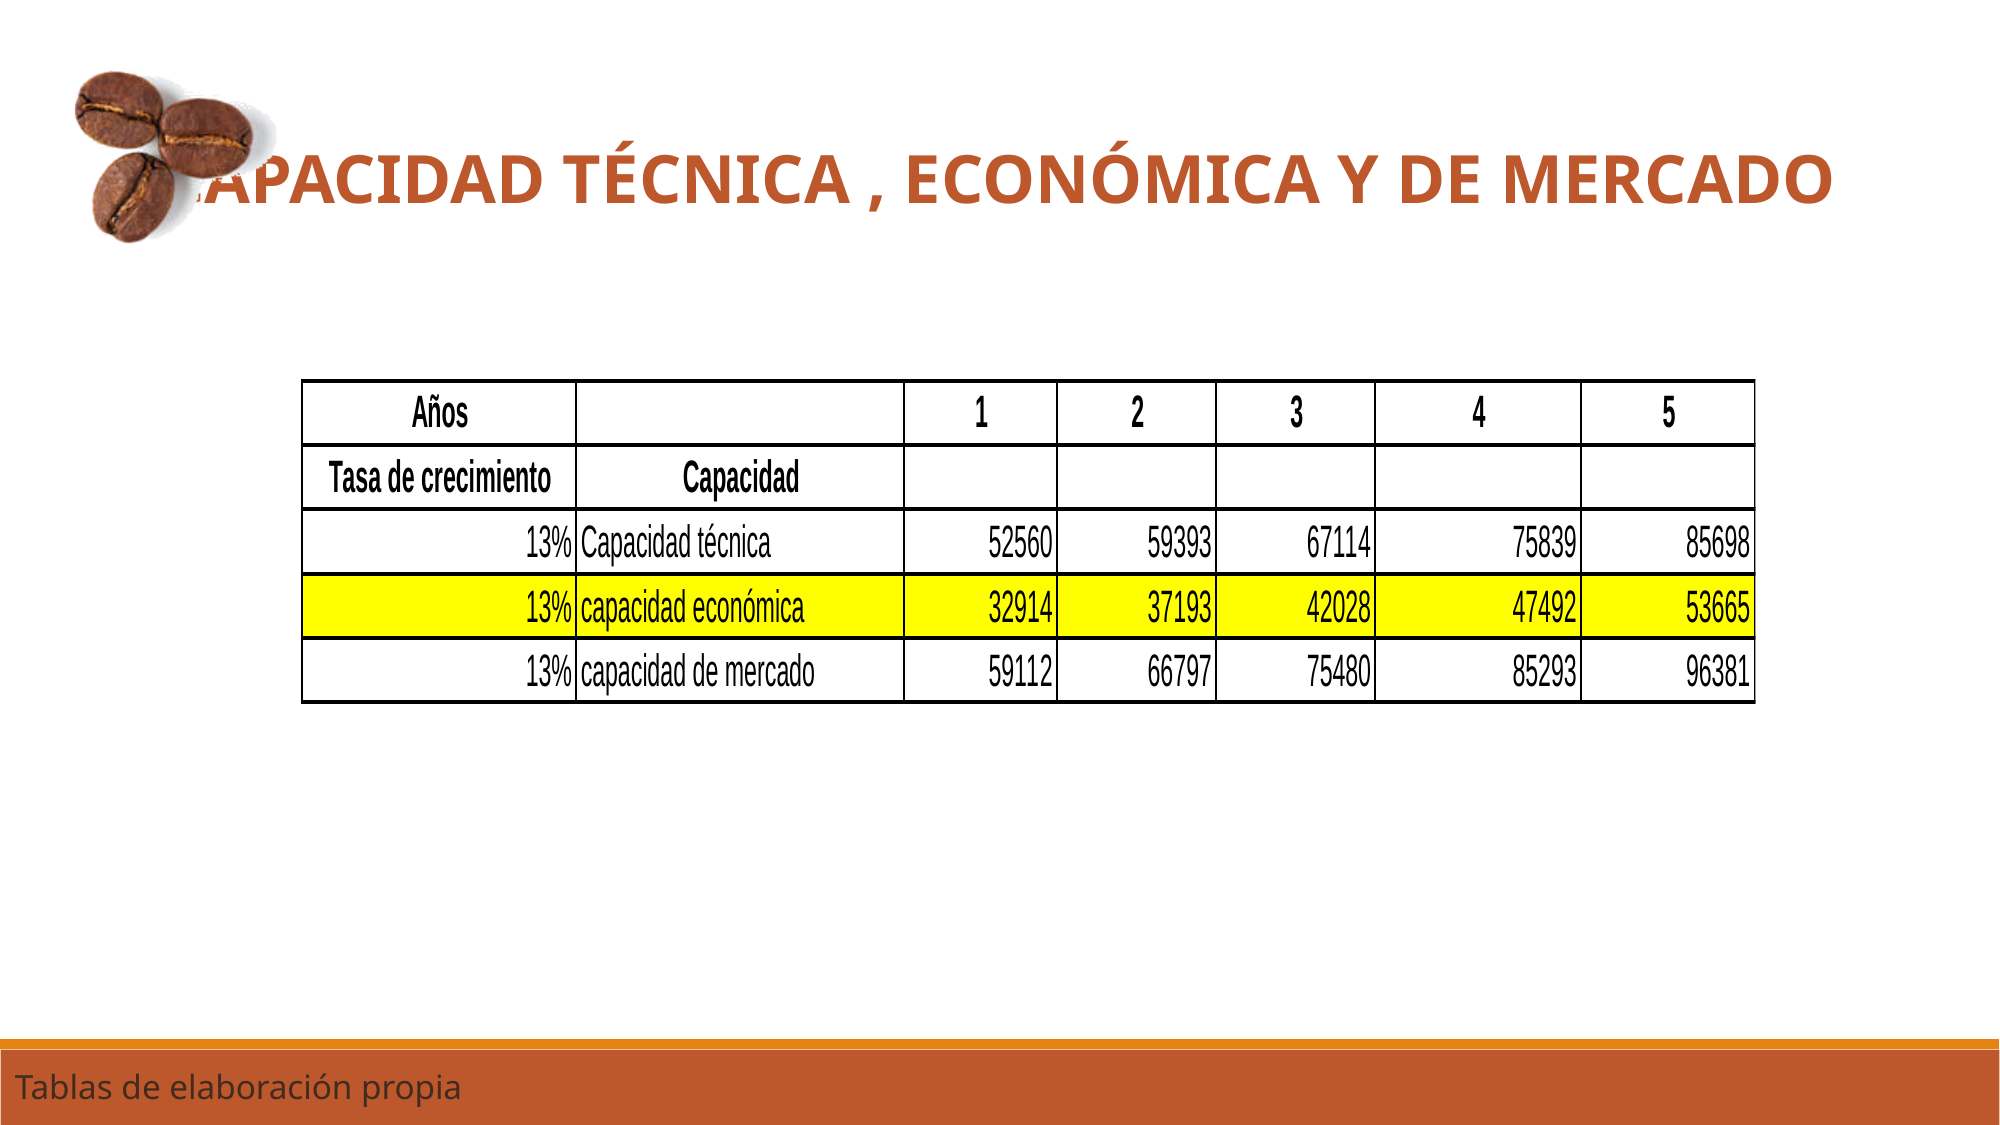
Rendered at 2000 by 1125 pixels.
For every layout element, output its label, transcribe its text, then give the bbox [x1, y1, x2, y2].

text_box Tablas de elaboración propia [0, 1058, 563, 1114]
text_box CAPACIDAD TÉCNICA , ECONÓMICA Y DE MERCADO [311, 90, 1886, 225]
picture [0, 26, 302, 278]
picture [300, 313, 1757, 705]
